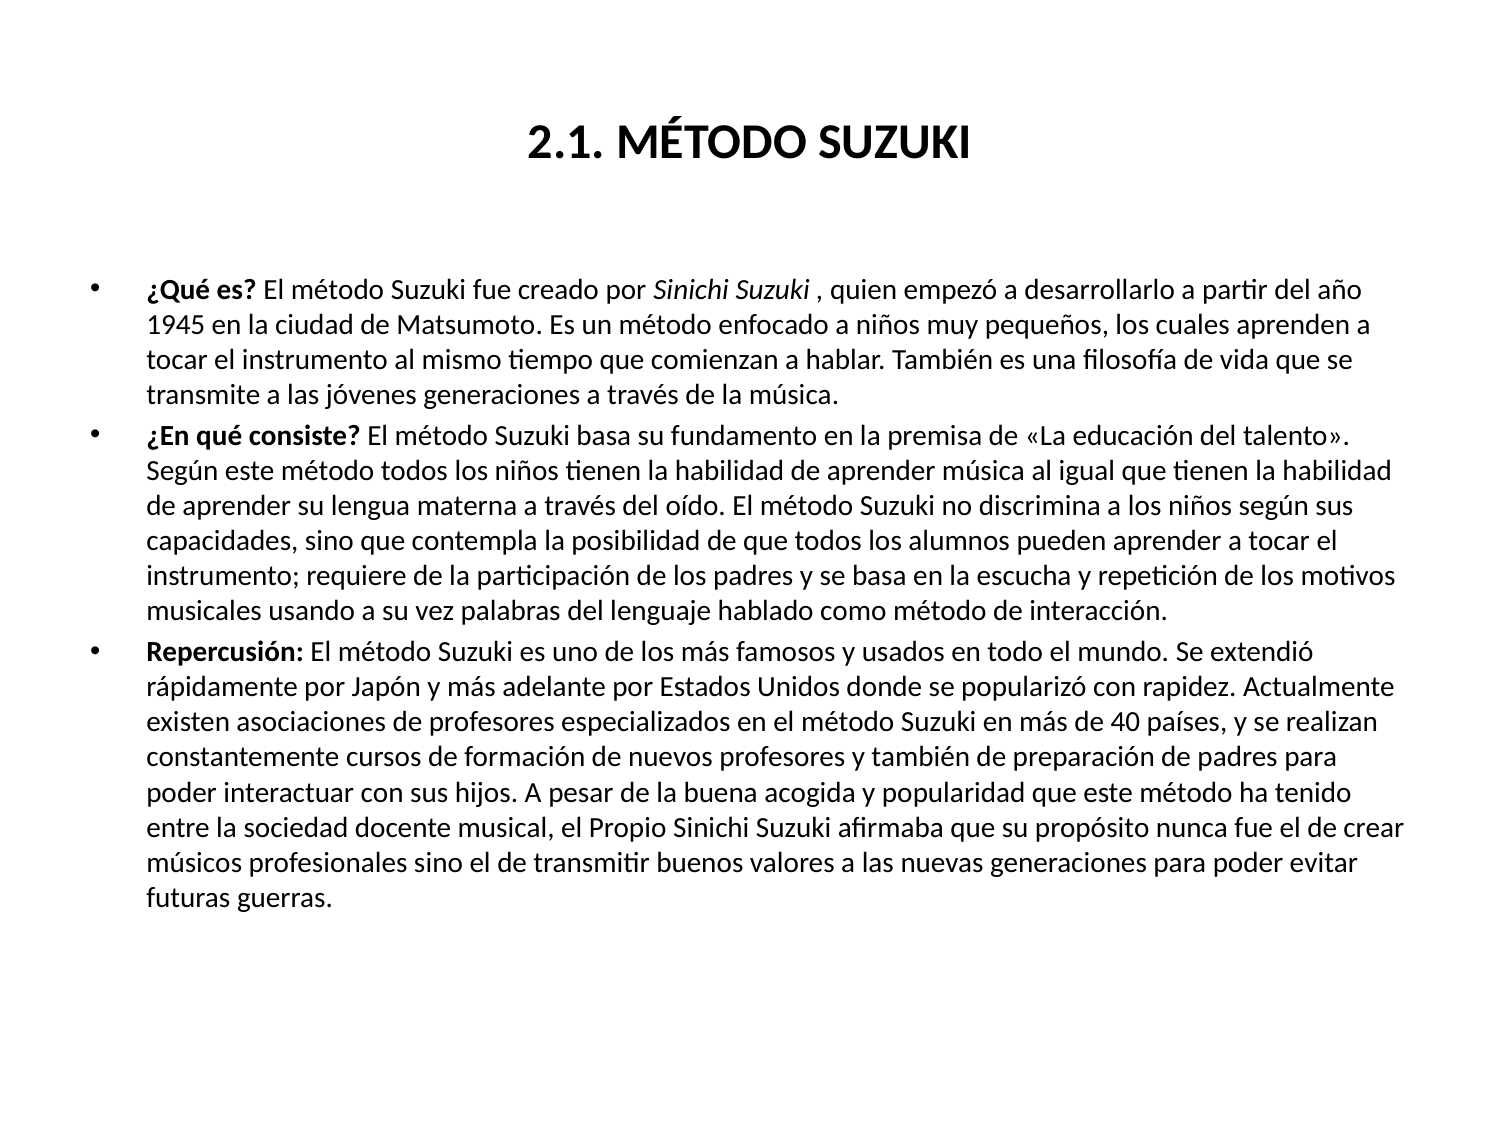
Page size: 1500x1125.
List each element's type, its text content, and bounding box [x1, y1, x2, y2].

title 2.1. MÉTODO SUZUKI [75, 45, 1425, 233]
list ¿Qué es? El método Suzuki fue creado por Sinichi Suzuki , quien empezó a desarrollarlo a partir del año 1945 en la ciudad de Matsumoto. Es un método enfocado a niños muy pequeños, los cuales aprenden a tocar el instrumento al mismo tiempo que comienzan a hablar. También es una filosofía de vida que se transmite a las jóvenes generaciones a través de la música. ¿En qué consiste? El método Suzuki basa su fundamento en la premisa de «La educación del talento». Según este método todos los niños tienen la habilidad de aprender música al igual que tienen la habilidad de aprender su lengua materna a través del oído. El método Suzuki no discrimina a los niños según sus capacidades, sino que contempla la posibilidad de que todos los alumnos pueden aprender a tocar el instrumento; requiere de la participación de los padres y se basa en la escucha y repetición de los motivos musicales usando a su vez palabras del lenguaje hablado como método de interacción. Repercusión: El método Suzuki es uno de los más famosos y usados en todo el mundo. Se extendió rápidamente por Japón y más adelante por Estados Unidos donde se popularizó con rapidez. Actualmente existen asociaciones de profesores especializados en el método Suzuki en más de 40 países, y se realizan constantemente cursos de formación de nuevos profesores y también de preparación de padres para poder interactuar con sus hijos. A pesar de la buena acogida y popularidad que este método ha tenido entre la sociedad docente musical, el Propio Sinichi Suzuki afirmaba que su propósito nunca fue el de crear músicos profesionales sino el de transmitir buenos valores a las nuevas generaciones para poder evitar futuras guerras. [75, 262, 1425, 1005]
